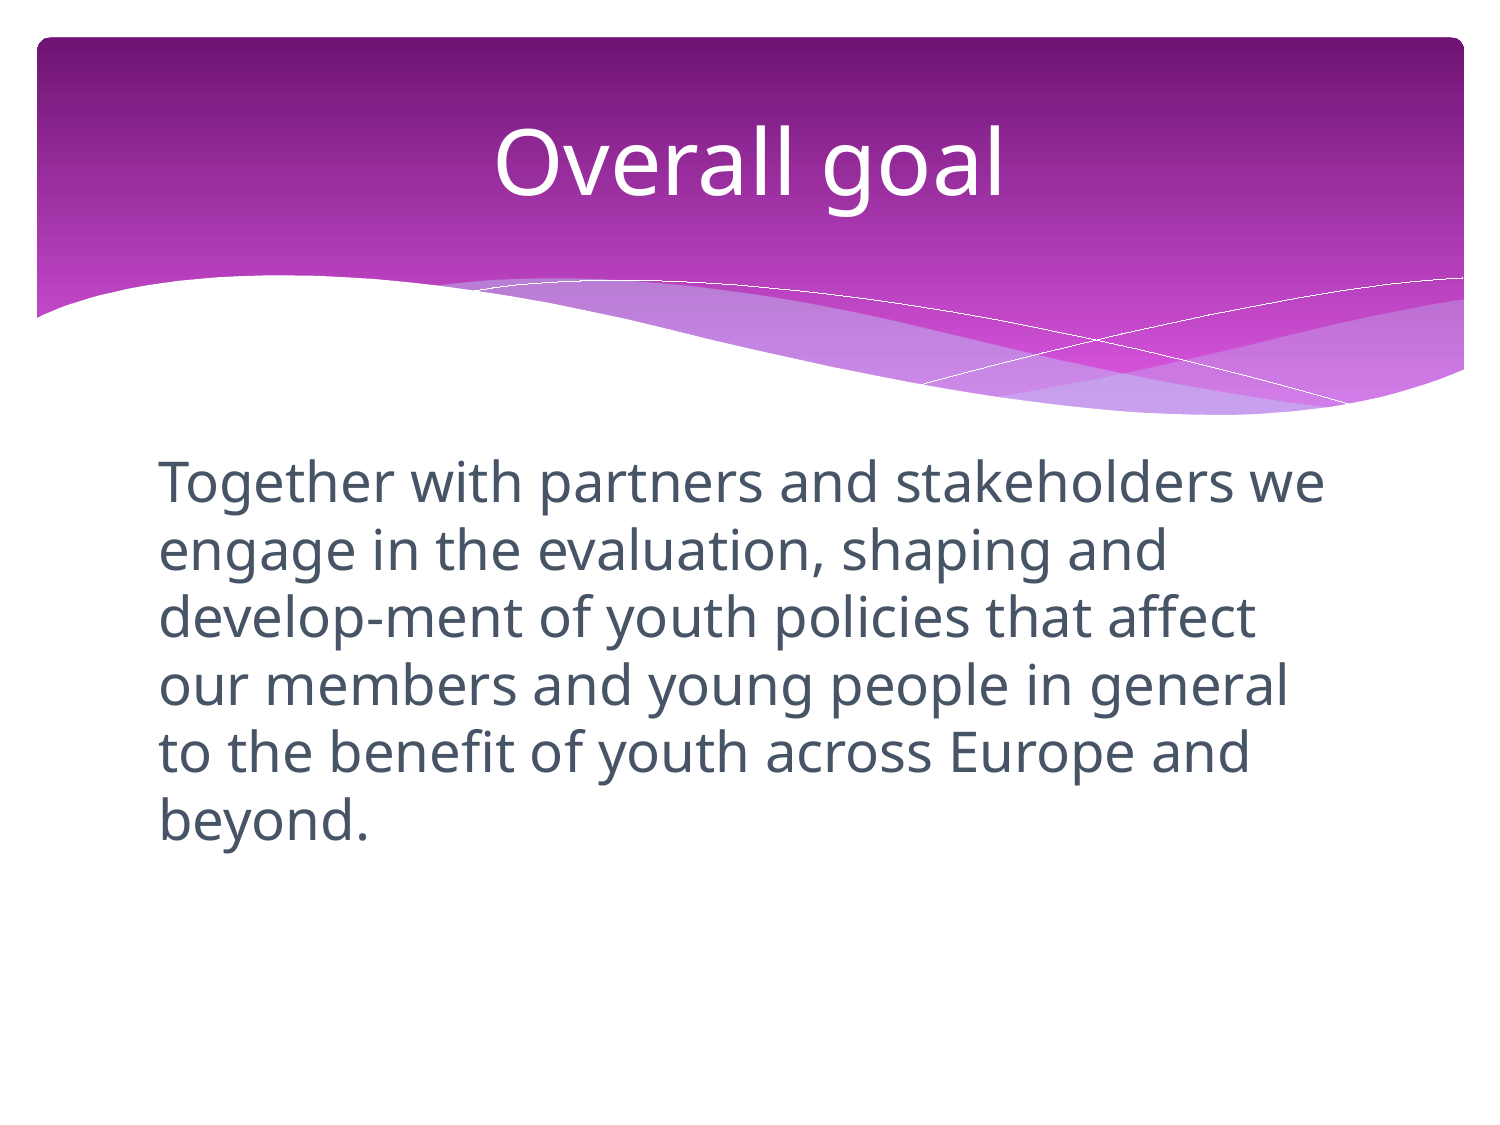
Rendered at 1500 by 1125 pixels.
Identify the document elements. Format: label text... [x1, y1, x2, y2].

list Together with partners and stakeholders we engage in the evaluation, shaping and develop-ment of youth policies that affect our members and young people in general to the benefit of youth across Europe and beyond. [143, 438, 1359, 1005]
title Overall goal [75, 55, 1425, 261]
